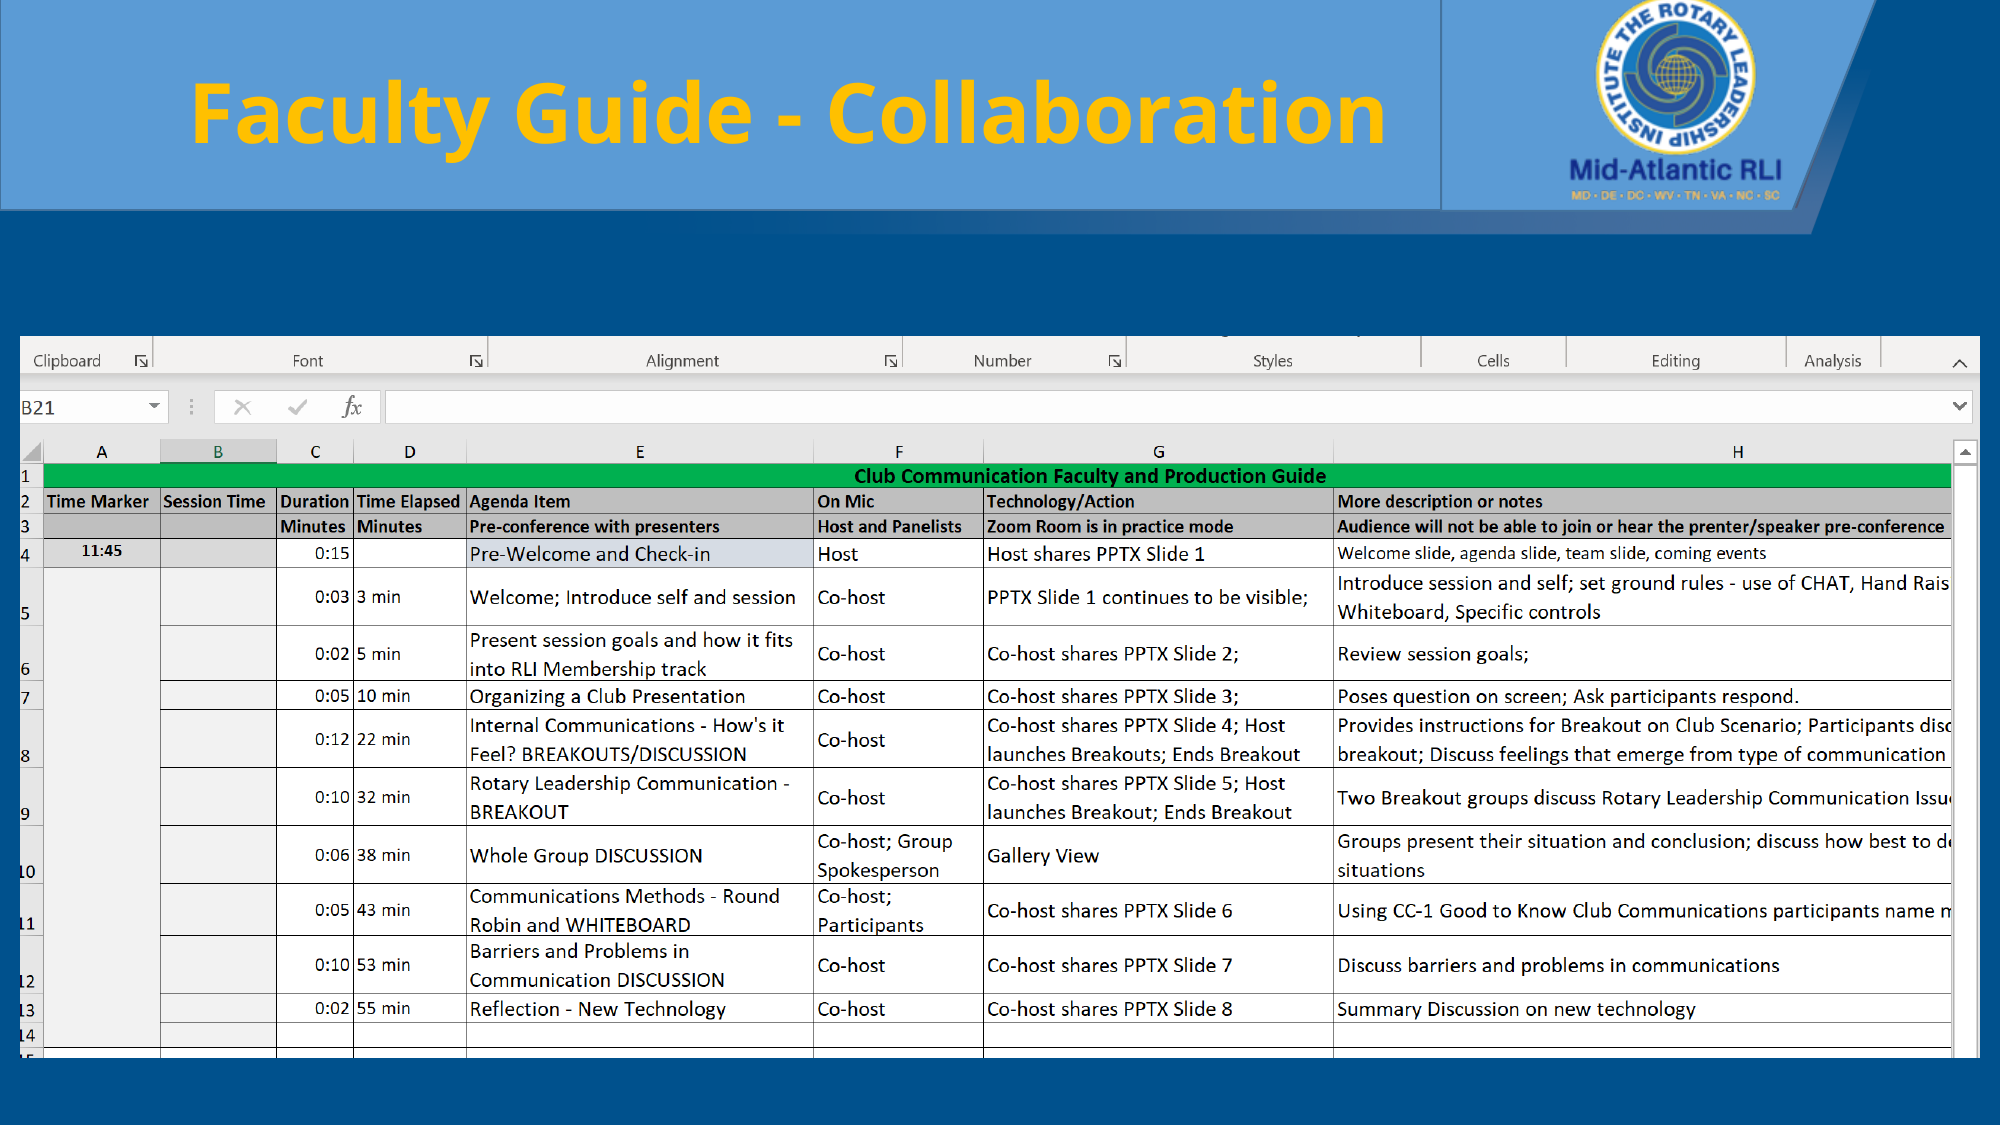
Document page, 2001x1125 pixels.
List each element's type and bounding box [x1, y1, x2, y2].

text_box [0, 0, 2000, 274]
picture [20, 335, 1980, 1058]
